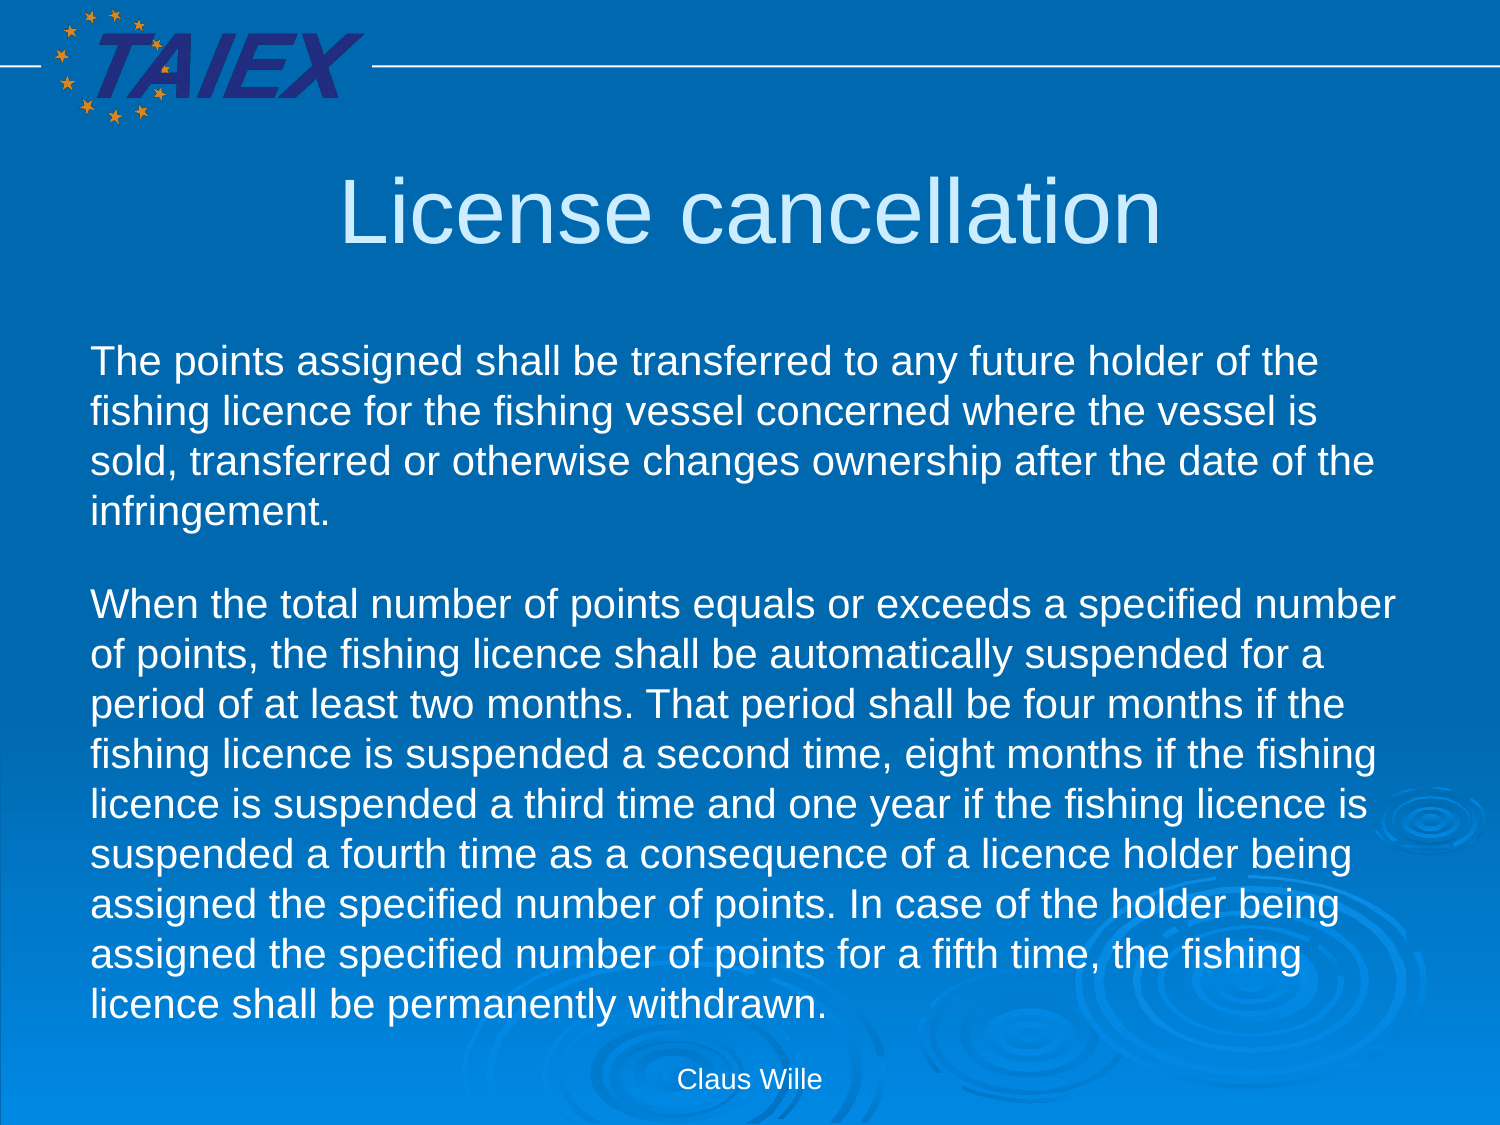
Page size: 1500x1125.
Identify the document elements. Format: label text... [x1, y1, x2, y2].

footer Claus Wille [512, 1024, 988, 1103]
list The points assigned shall be transferred to any future holder of the fishing licence for the fishing vessel concerned where the vessel is sold, transferred or otherwise changes ownership after the date of the infringement. When the total number of points equals or exceeds a specified number of points, the fishing licence shall be automatically suspended for a period of at least two months. That period shall be four months if the fishing licence is suspended a second time, eight months if the fishing licence is suspended a third time and one year if the fishing licence is suspended a fourth time as a consequence of a licence holder being assigned the specified number of points. In case of the holder being assigned the specified number of points for a fifth time, the fishing licence shall be permanently withdrawn. [74, 326, 1426, 1006]
title License cancellation [76, 113, 1428, 301]
picture [53, 0, 366, 133]
